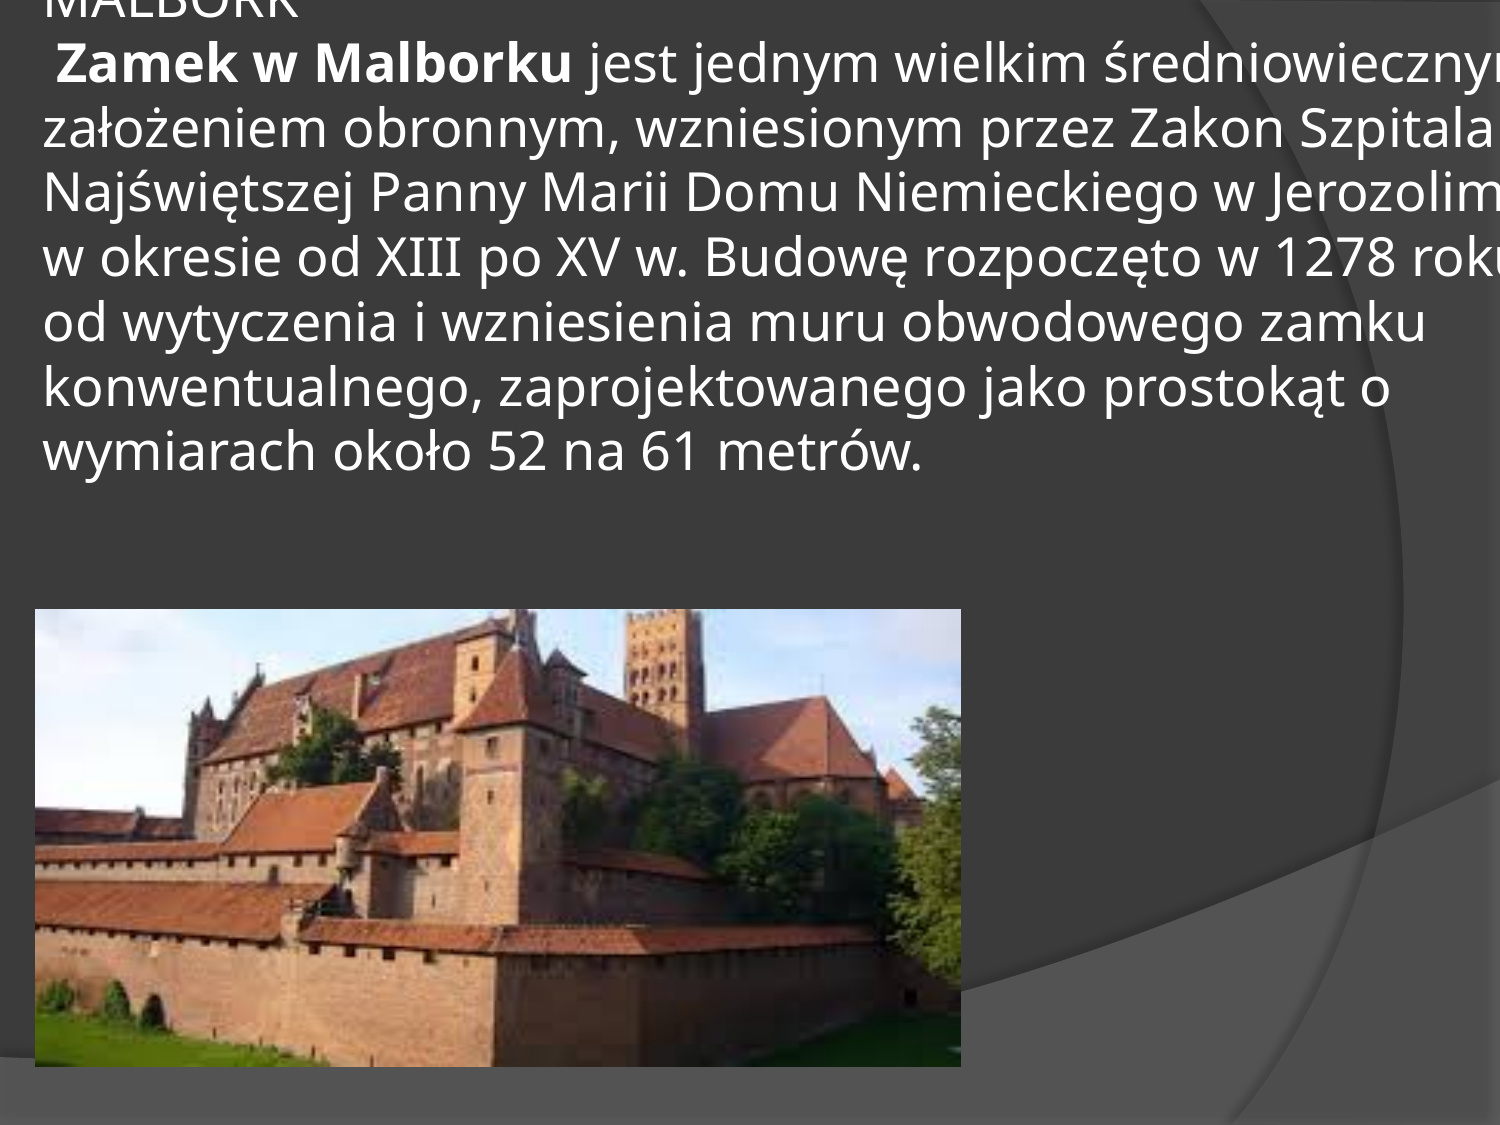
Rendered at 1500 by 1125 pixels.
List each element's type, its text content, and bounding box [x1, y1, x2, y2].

picture [34, 609, 962, 1067]
title MALBORK Zamek w Malborku jest jednym wielkim średniowiecznym założeniem obronnym, wzniesionym przez Zakon Szpitala Najświętszej Panny Marii Domu Niemieckiego w Jerozolimie w okresie od XIII po XV w. Budowę rozpoczęto w 1278 roku od wytyczenia i wzniesienia muru obwodowego zamku konwentualnego, zaprojektowanego jako prostokąt o wymiarach około 52 na 61 metrów. [35, 0, 1500, 493]
